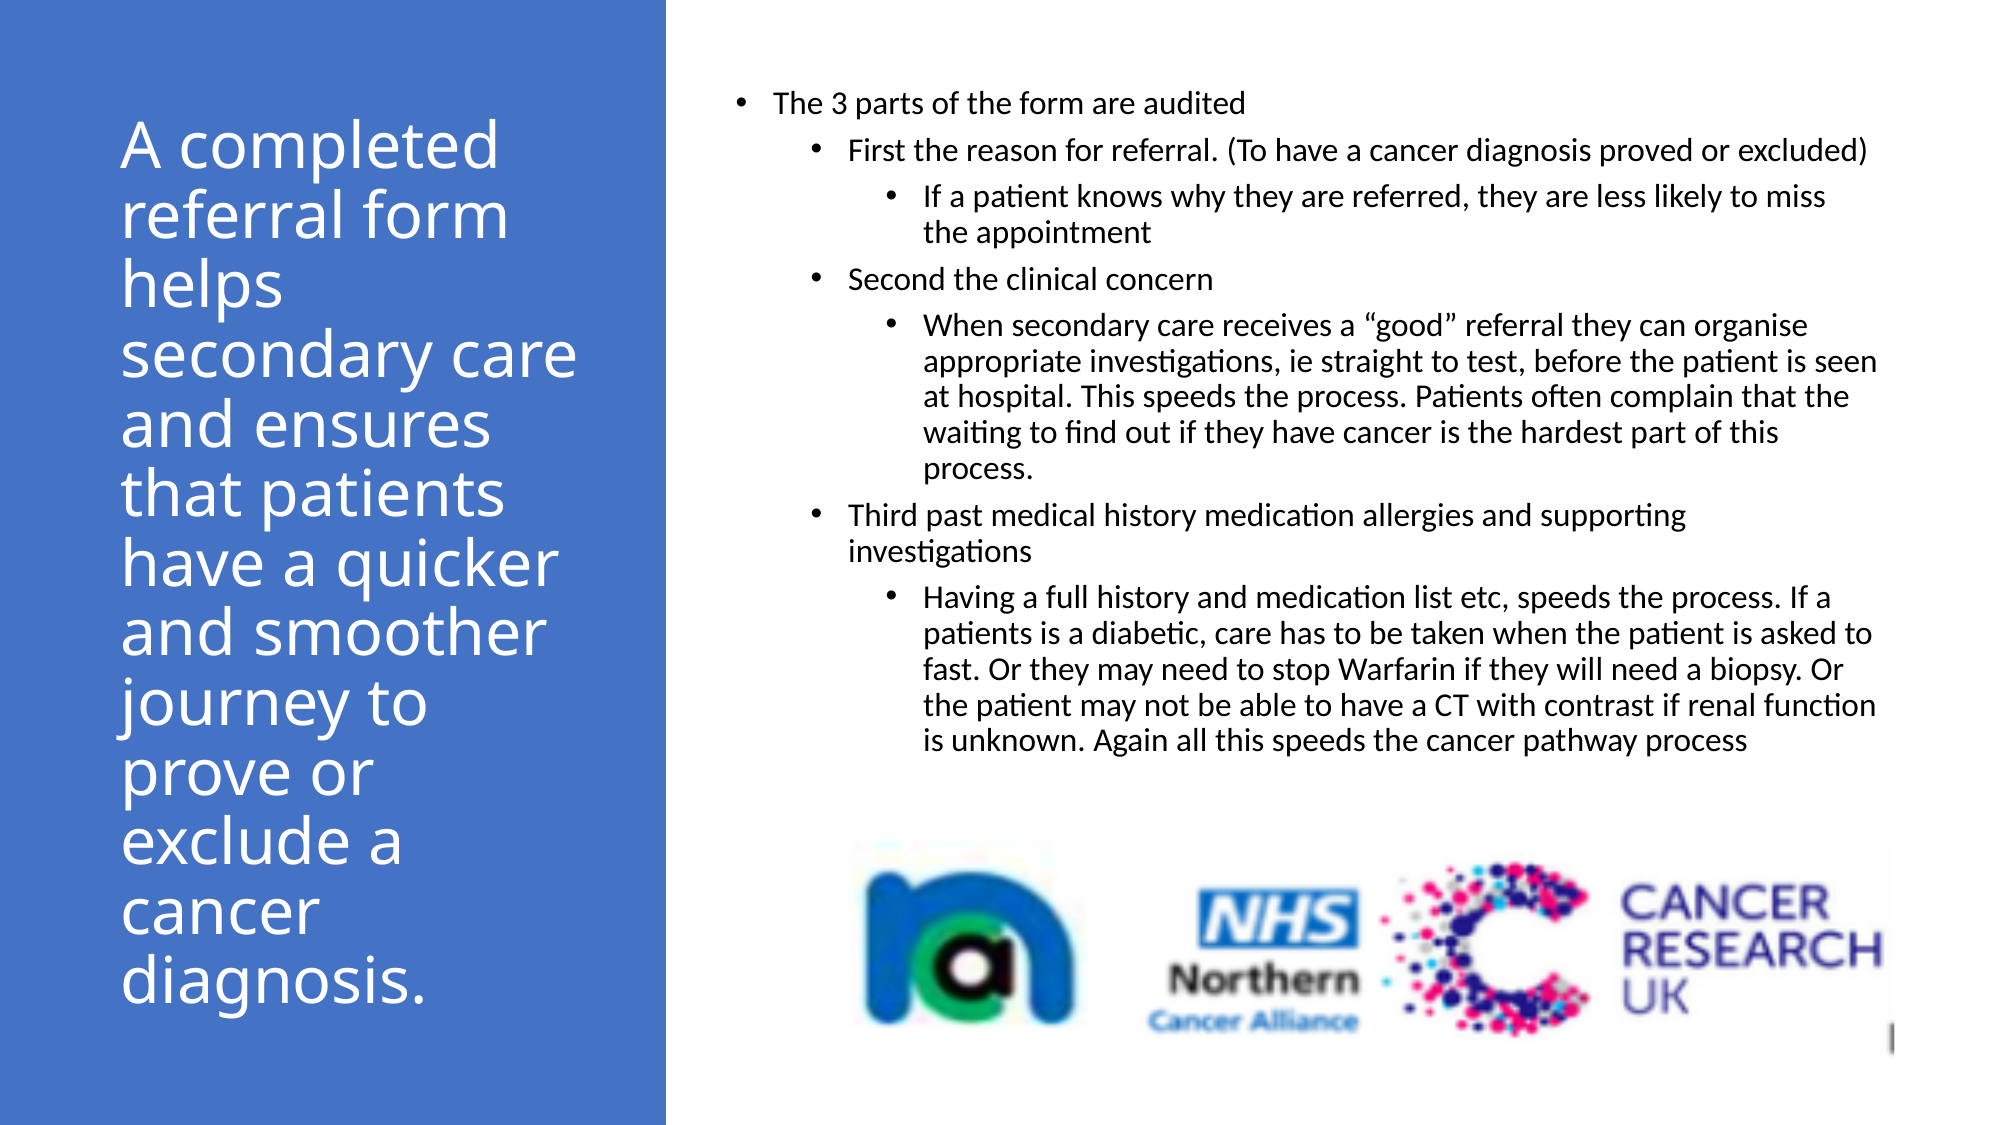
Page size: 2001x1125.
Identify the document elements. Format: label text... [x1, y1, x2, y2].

text_box [0, 0, 667, 1125]
list The 3 parts of the form are audited First the reason for referral. (To have a cancer diagnosis proved or excluded) If a patient knows why they are referred, they are less likely to miss the appointment Second the clinical concern When secondary care receives a “good” referral they can organise appropriate investigations, ie straight to test, before the patient is seen at hospital. This speeds the process. Patients often complain that the waiting to find out if they have cancer is the hardest part of this process. Third past medical history medication allergies and supporting investigations Having a full history and medication list etc, speeds the process. If a patients is a diabetic, care has to be taken when the patient is asked to fast. Or they may need to stop Warfarin if they will need a biopsy. Or the patient may not be able to have a CT with contrast if renal function is unknown. Again all this speeds the cancer pathway process [720, 104, 1895, 741]
picture [763, 838, 1895, 1099]
title A completed referral form helps secondary care and ensures that patients have a quicker and smoother journey to prove or exclude a cancer diagnosis. [105, 104, 614, 1026]
